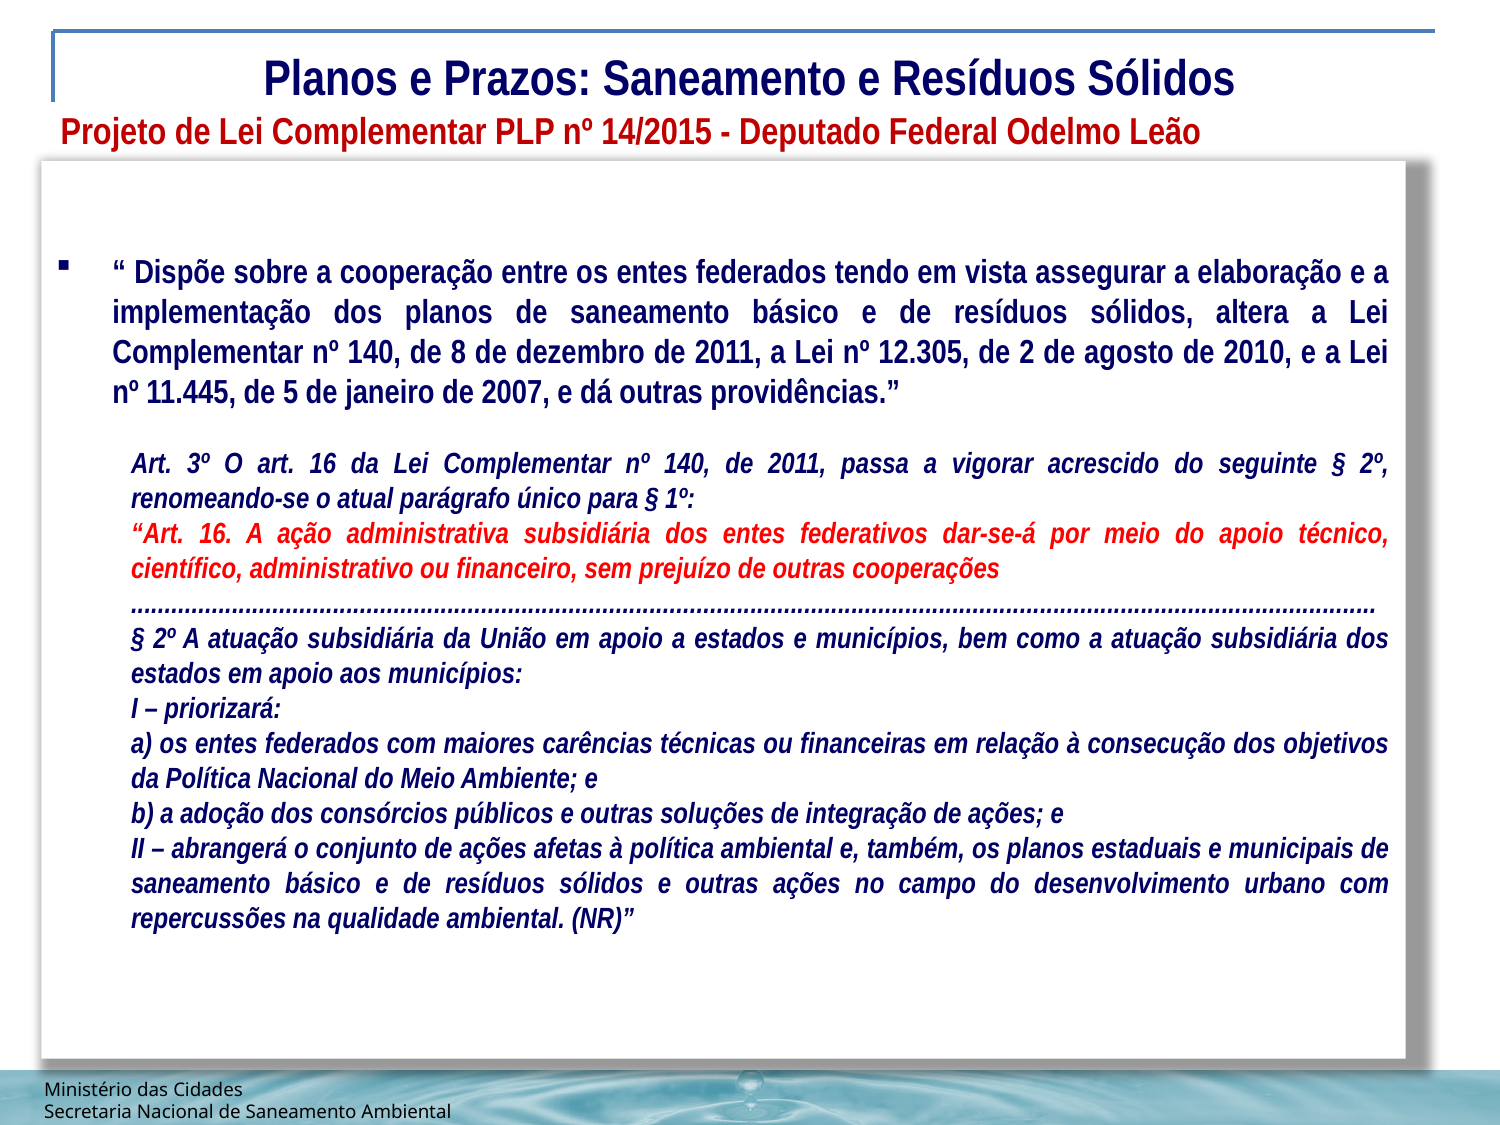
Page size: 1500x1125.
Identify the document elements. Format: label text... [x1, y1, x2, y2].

table_header Projeto de Lei Complementar PLP nº 14/2015 - Deputado Federal Odelmo Leão [59, 90, 1435, 152]
text_box “ Dispõe sobre a cooperação entre os entes federados tendo em vista assegurar a elaboração e a implementação dos planos de saneamento básico e de resíduos sólidos, altera a Lei Complementar nº 140, de 8 de dezembro de 2011, a Lei nº 12.305, de 2 de agosto de 2010, e a Lei nº 11.445, de 5 de janeiro de 2007, e dá outras providências.” Art. 3º O art. 16 da Lei Complementar nº 140, de 2011, passa a vigorar acrescido do seguinte § 2º, renomeando-se o atual parágrafo único para § 1º: “Art. 16. A ação administrativa subsidiária dos entes federativos dar-se-á por meio do apoio técnico, científico, administrativo ou financeiro, sem prejuízo de outras cooperações ......................................................................................................................................................................................... § 2º A atuação subsidiária da União em apoio a estados e municípios, bem como a atuação subsidiária dos estados em apoio aos municípios: I – priorizará: a) os entes federados com maiores carências técnicas ou financeiras em relação à consecução dos objetivos da Política Nacional do Meio Ambiente; e b) a adoção dos consórcios públicos e outras soluções de integração de ações; e II – abrangerá o conjunto de ações afetas à política ambiental e, também, os planos estaduais e municipais de saneamento básico e de resíduos sólidos e outras ações no campo do desenvolvimento urbano com repercussões na qualidade ambiental. (NR)” [41, 160, 1406, 1059]
text_box Planos e Prazos: Saneamento e Resíduos Sólidos [64, 38, 1436, 114]
